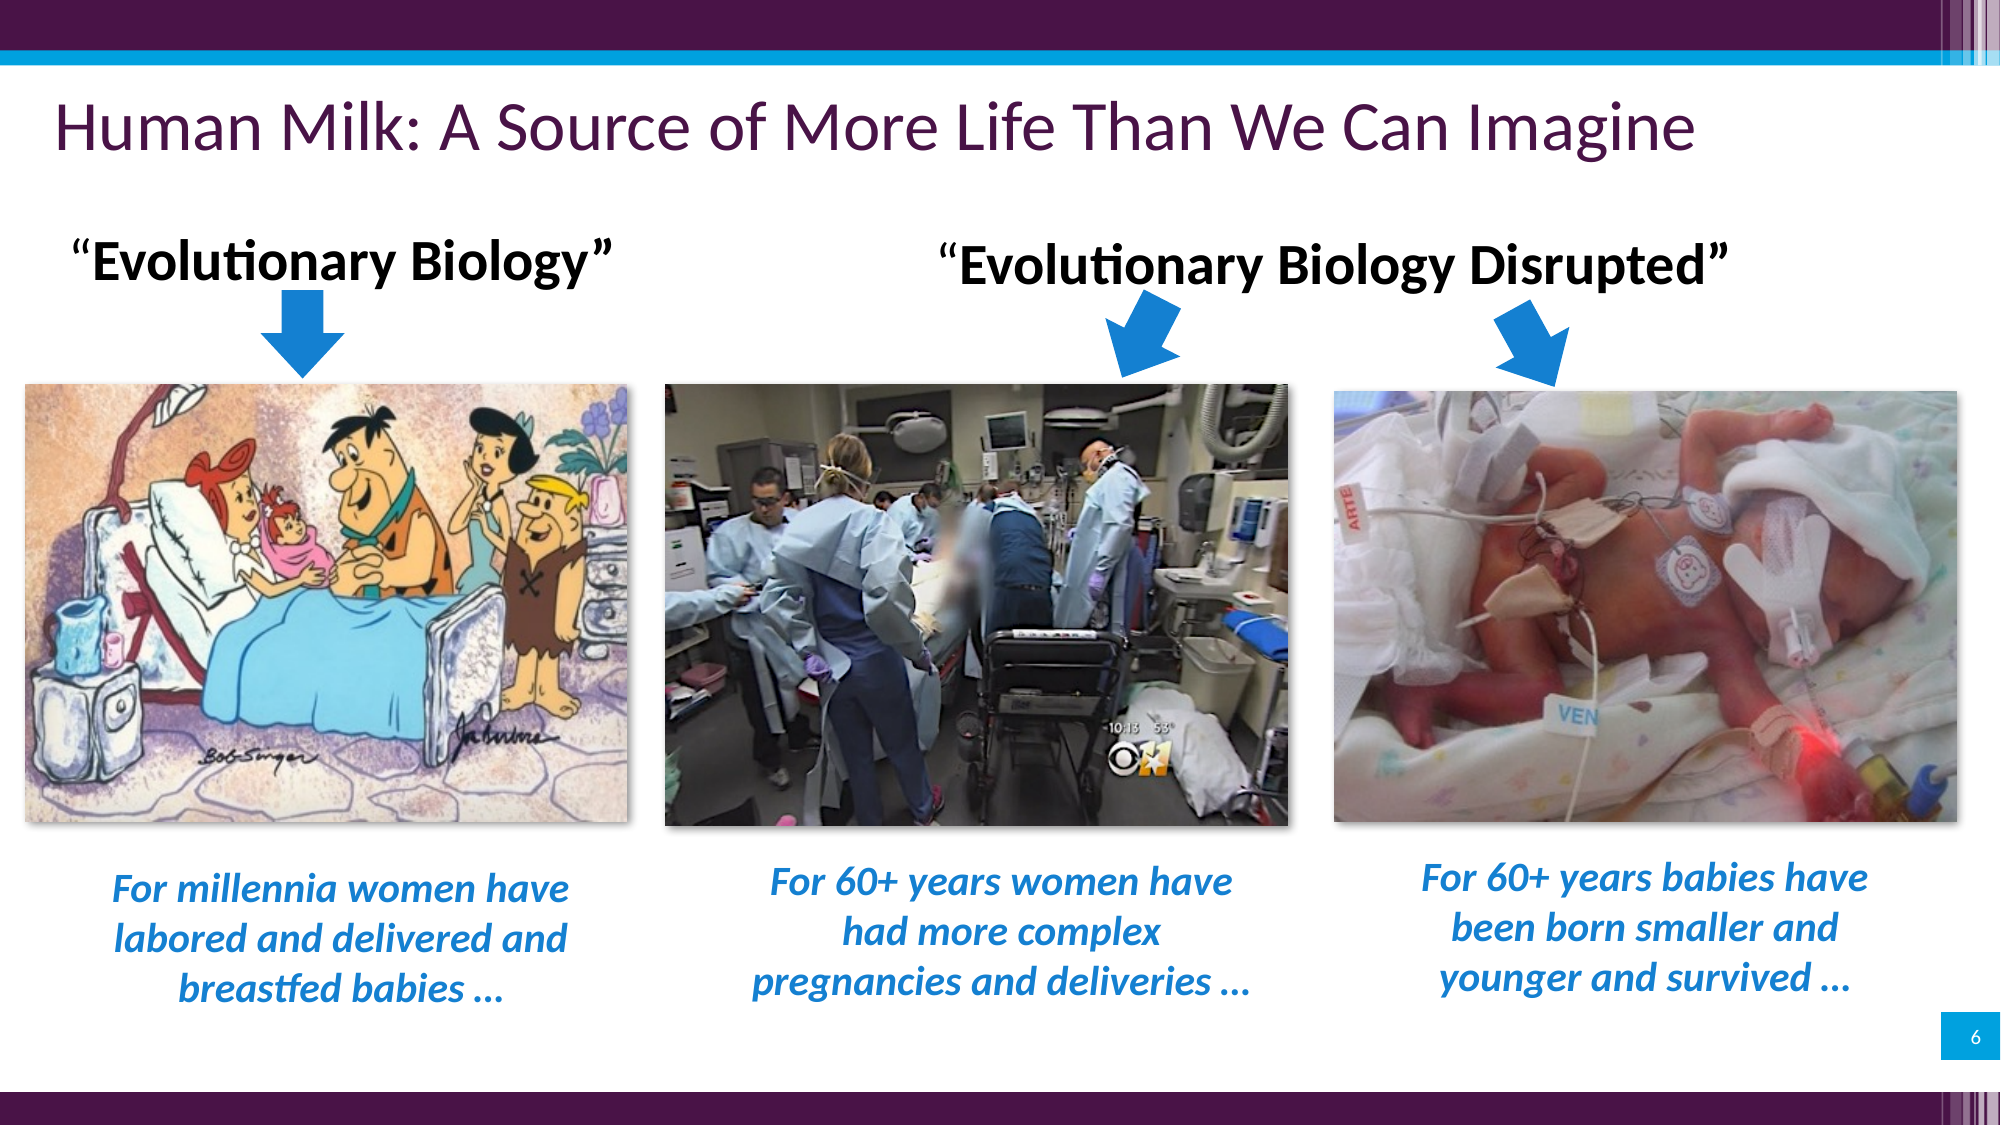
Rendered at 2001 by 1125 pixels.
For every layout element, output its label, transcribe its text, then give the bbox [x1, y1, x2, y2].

picture [25, 384, 627, 822]
text_box [1105, 289, 1182, 378]
picture [1334, 391, 1957, 822]
text_box [260, 290, 345, 379]
text_box For 60+ years women have had more complex pregnancies and deliveries … [724, 846, 1279, 1012]
text_box “Evolutionary Biology” [53, 214, 632, 300]
text_box For millennia women have labored and delivered and breastfed babies … [80, 853, 602, 1019]
slide_number 6 [1932, 1013, 1996, 1059]
picture [665, 384, 1288, 826]
text_box [1493, 299, 1570, 387]
title Human Milk: A Source of More Life Than We Can Imagine [54, 64, 1949, 240]
text_box “Evolutionary Biology Disrupted” [920, 240, 1747, 304]
text_box For 60+ years babies have been born smaller and younger and survived … [1405, 842, 1885, 1008]
picture [0, 1092, 2000, 1125]
